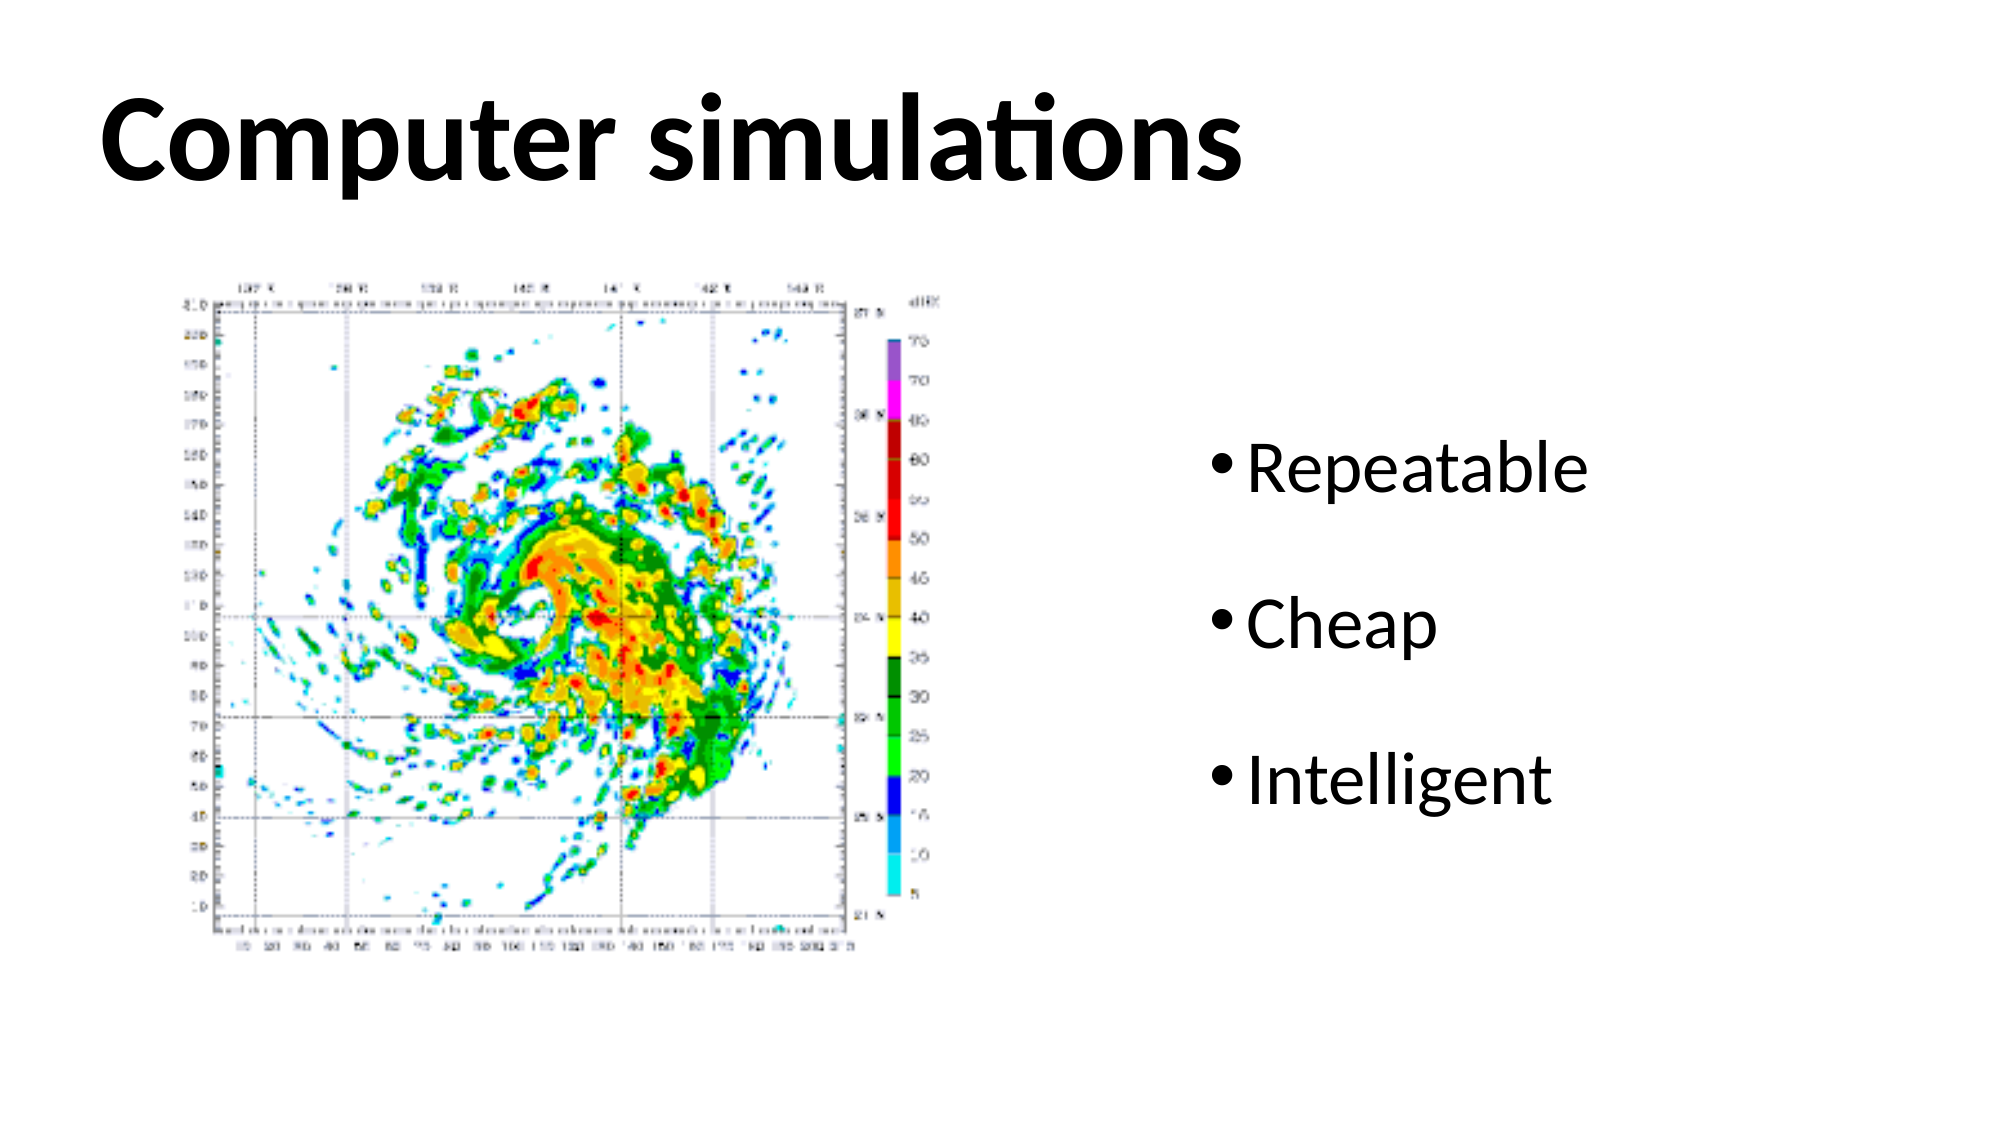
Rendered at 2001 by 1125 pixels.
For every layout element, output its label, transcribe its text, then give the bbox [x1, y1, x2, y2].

picture [175, 273, 948, 967]
list Repeatable Cheap Intelligent [1194, 274, 1825, 968]
text_box Computer simulations [85, 31, 1811, 249]
